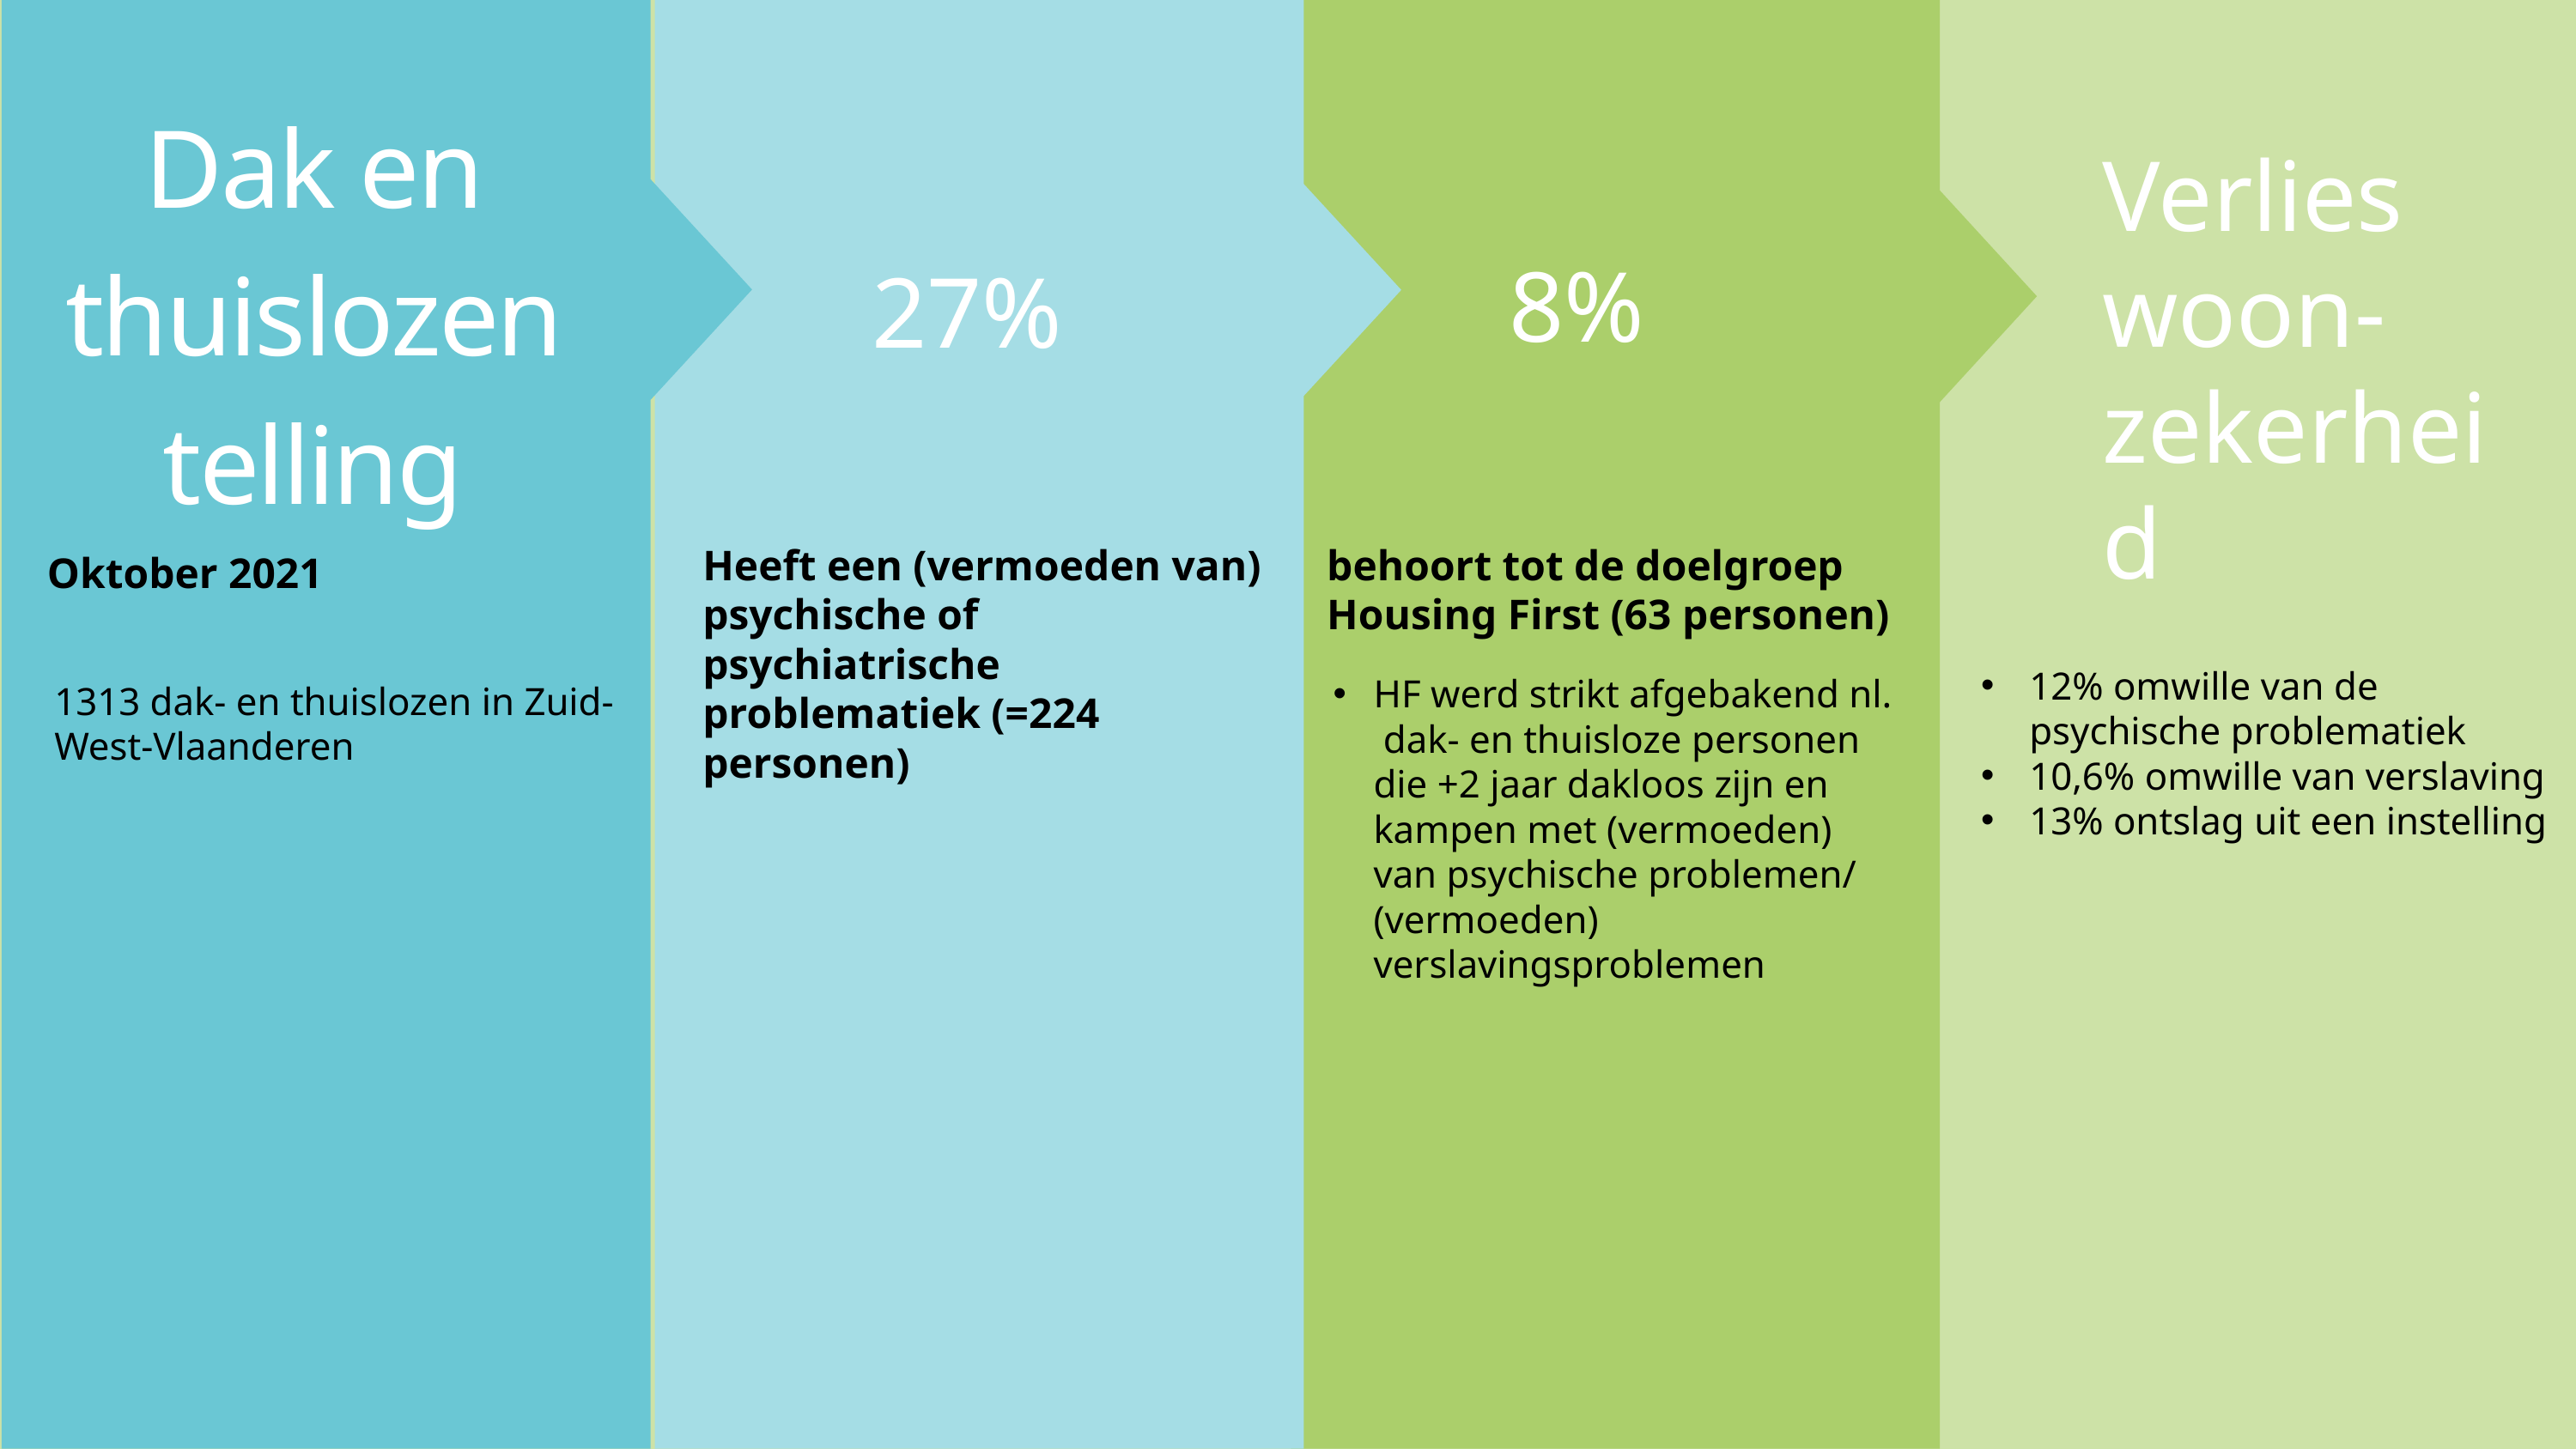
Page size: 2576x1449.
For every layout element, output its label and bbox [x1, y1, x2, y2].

text_box [1, 0, 752, 1449]
text_box [1402, 0, 2038, 1449]
text_box [754, 0, 1402, 1449]
text_box [2040, 0, 2576, 1449]
